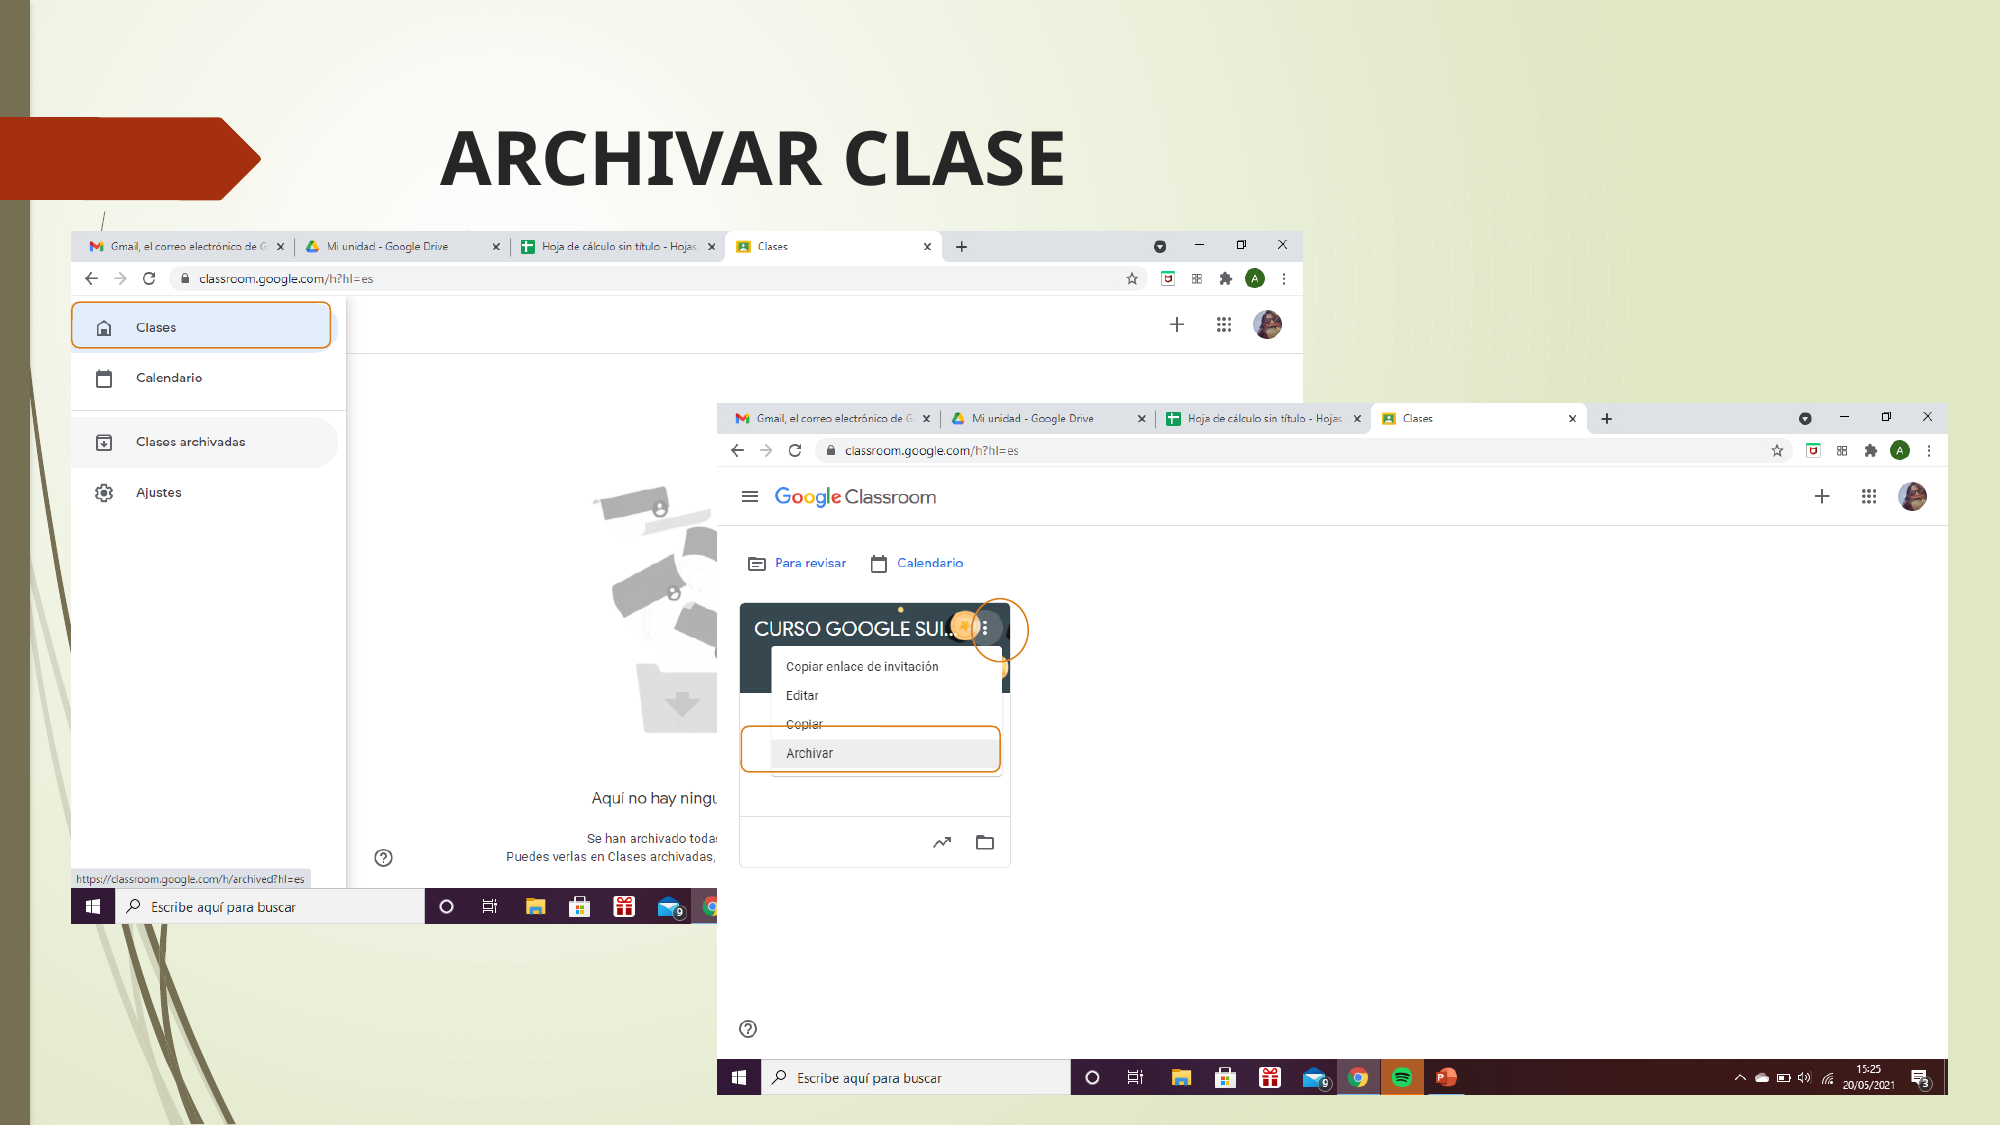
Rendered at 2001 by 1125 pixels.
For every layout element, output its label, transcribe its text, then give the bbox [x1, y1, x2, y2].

picture [71, 231, 1949, 1096]
title ARCHIVAR CLASE [425, 102, 2000, 232]
